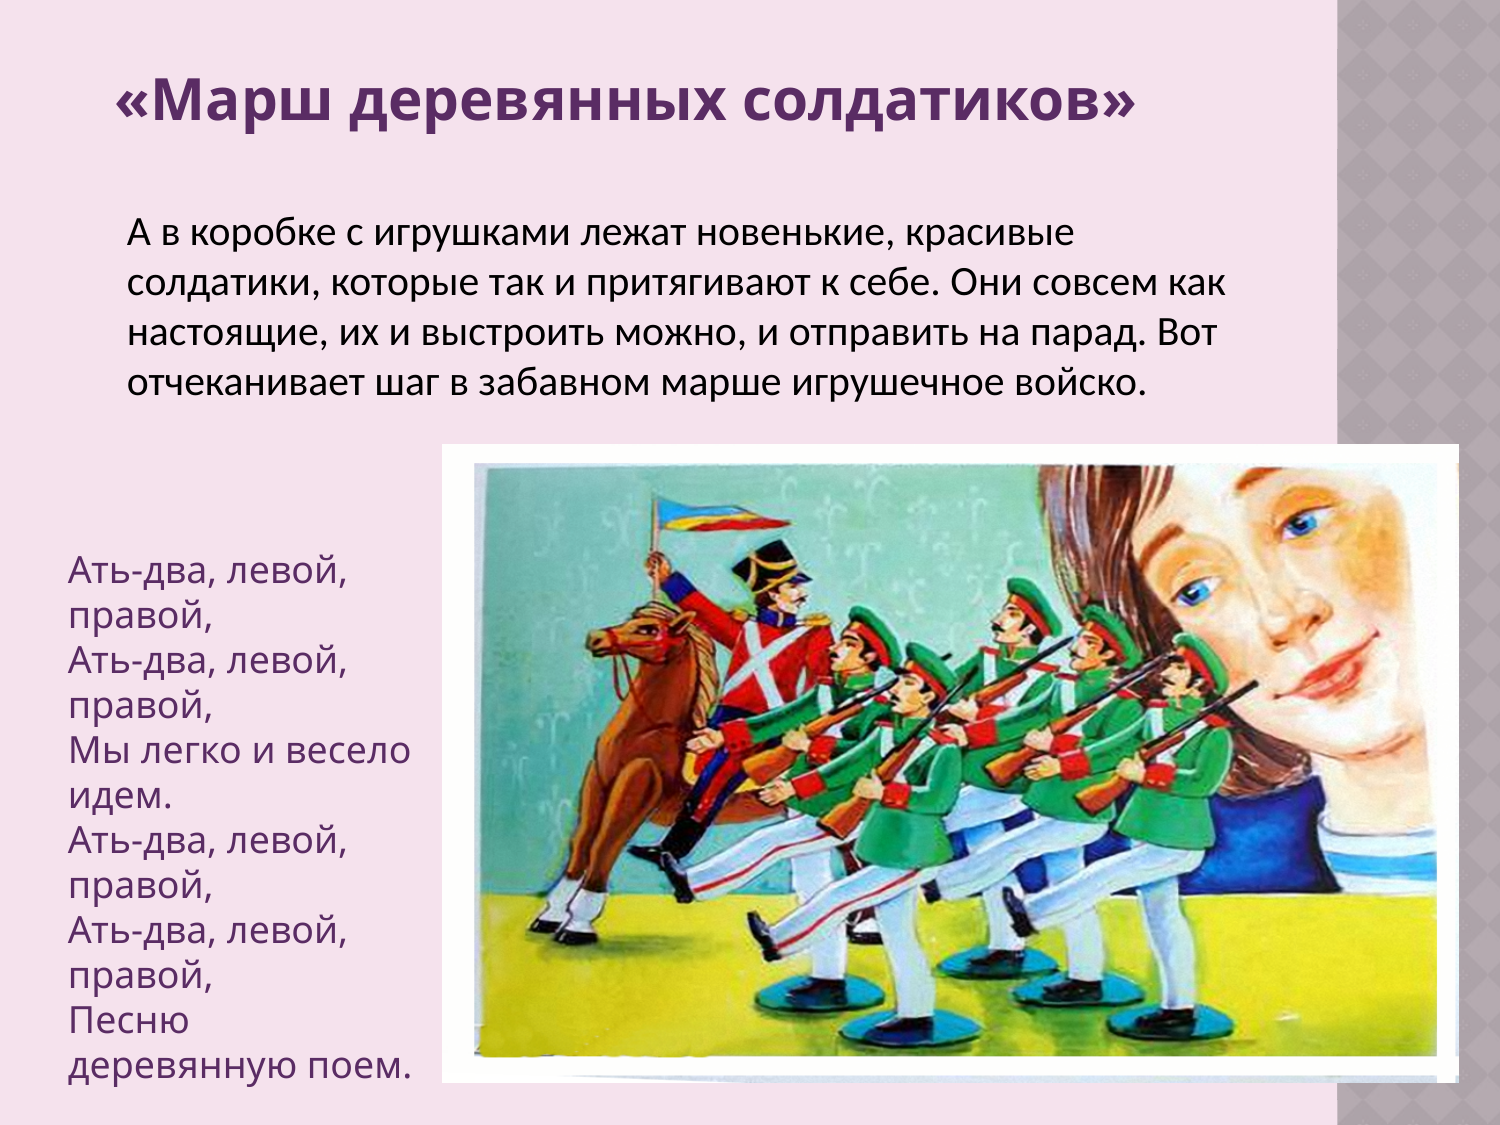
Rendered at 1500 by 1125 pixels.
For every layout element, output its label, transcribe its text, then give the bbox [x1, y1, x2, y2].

text_box Ать-два, левой, правой, Ать-два, левой, правой, Мы легко и весело идем. Ать-два, левой, правой, Ать-два, левой, правой, Песню деревянную поем. [53, 538, 443, 1094]
picture [442, 443, 1460, 1083]
text_box А в коробке с игрушками лежат новенькие, красивые солдатики, которые так и притягивают к себе. Они совсем как настоящие, их и выстроить можно, и отправить на парад. Вот отчеканивает шаг в забавном марше игрушечное войско. [112, 196, 1294, 412]
text_box «Марш деревянных солдатиков» [100, 54, 1185, 140]
